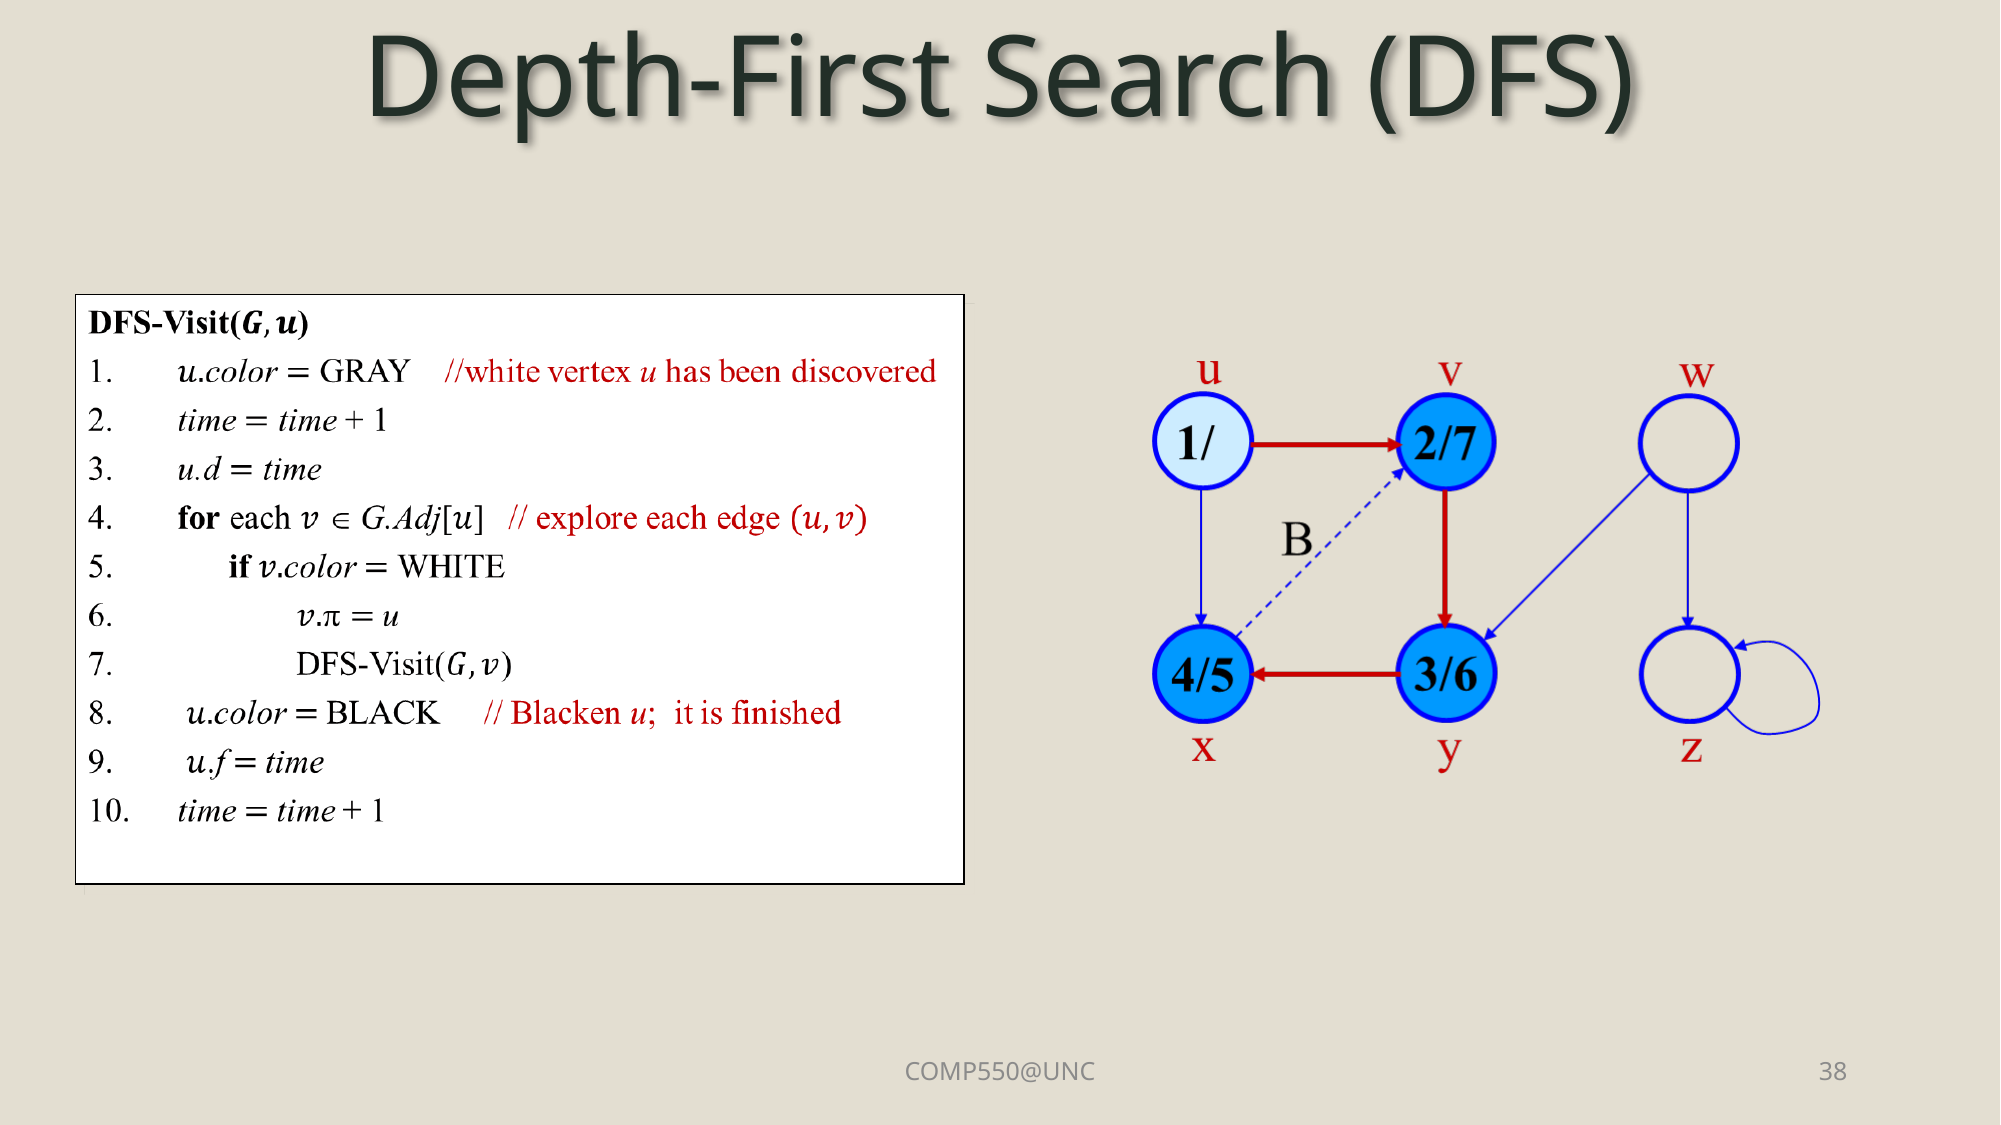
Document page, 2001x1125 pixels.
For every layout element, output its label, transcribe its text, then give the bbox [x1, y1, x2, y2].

picture [67, 290, 975, 896]
title Depth-First Search (DFS) [0, 3, 2000, 157]
slide_number 38 [1412, 1042, 1863, 1103]
footer COMP550@UNC [662, 1042, 1338, 1103]
picture [1139, 320, 1821, 805]
